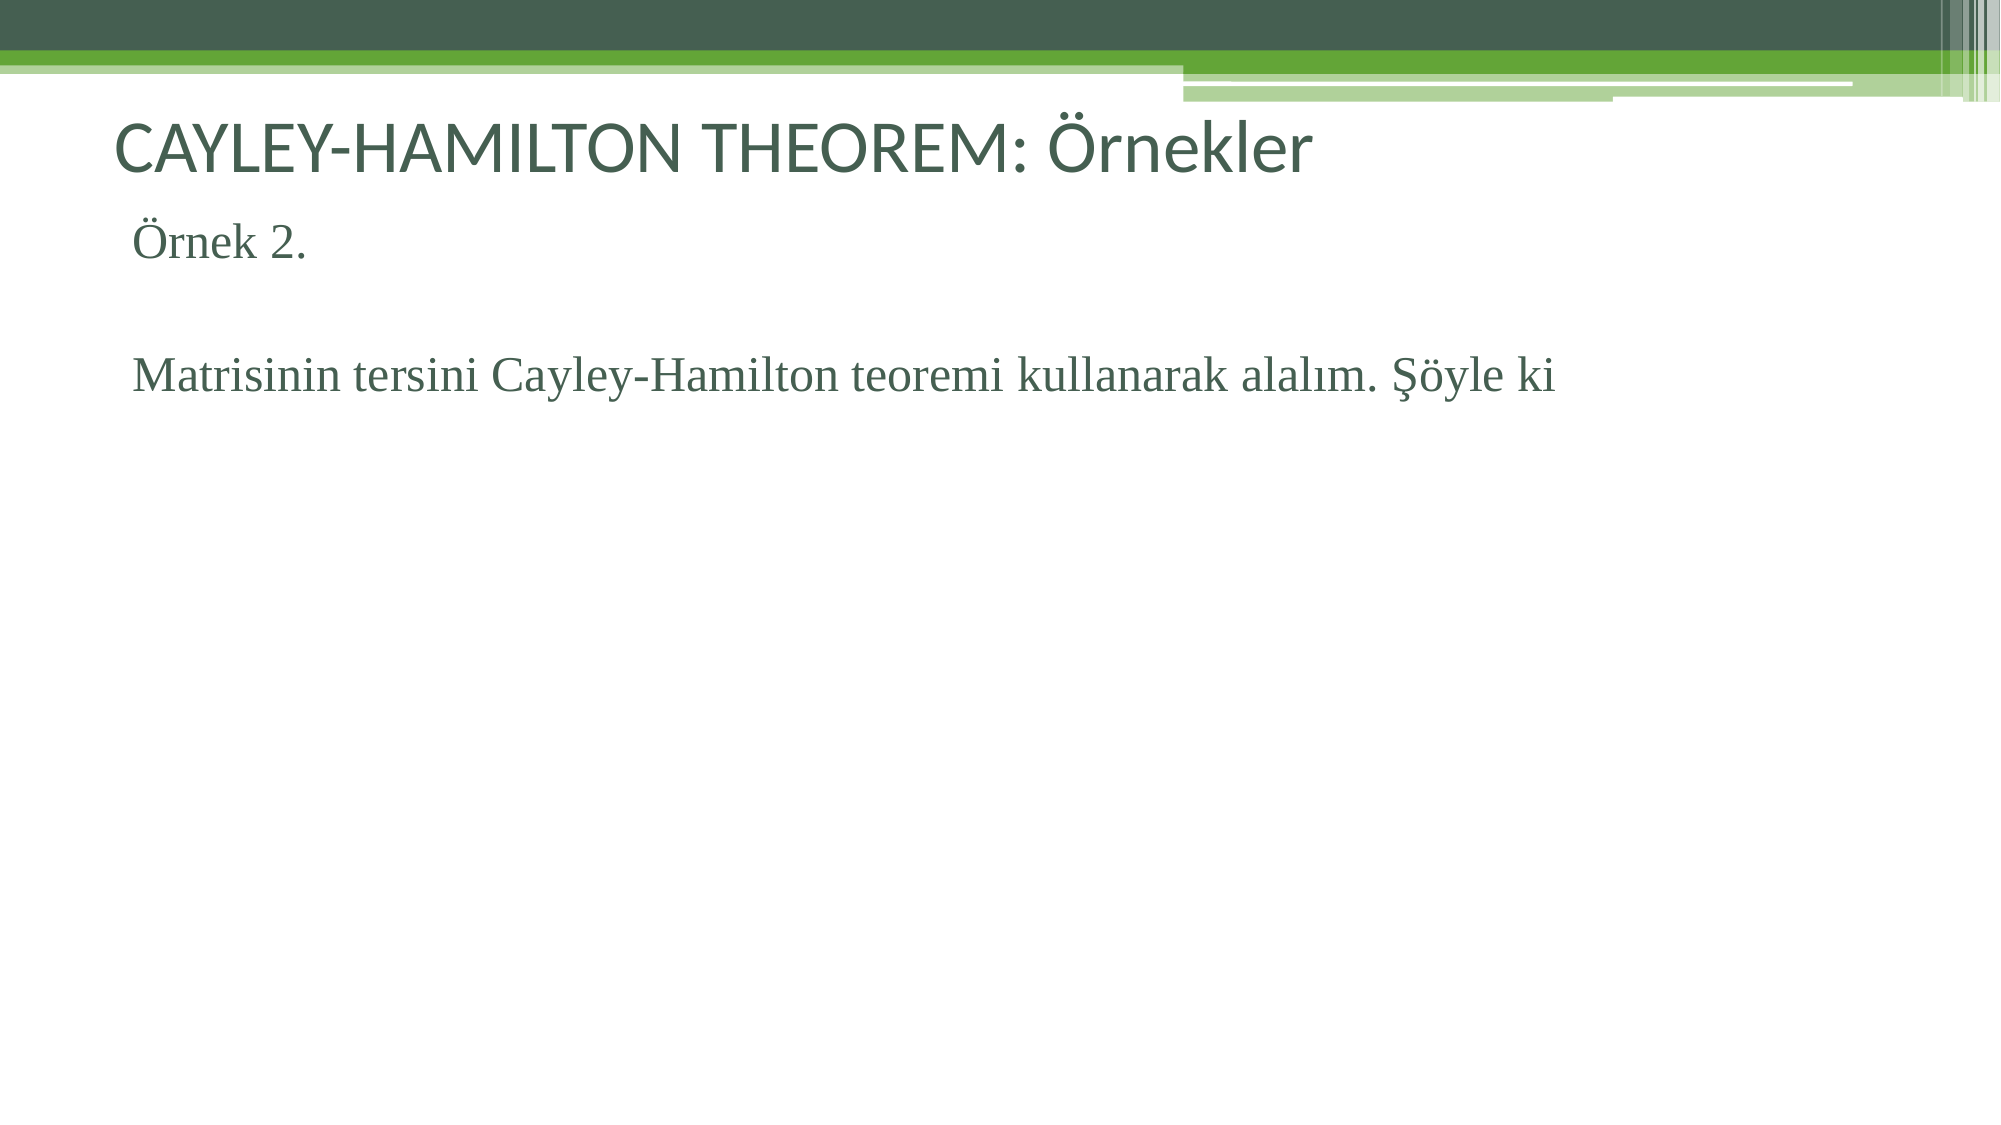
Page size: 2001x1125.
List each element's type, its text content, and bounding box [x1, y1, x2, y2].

title CAYLEY-HAMILTON THEOREM: Örnekler [99, 95, 1900, 189]
